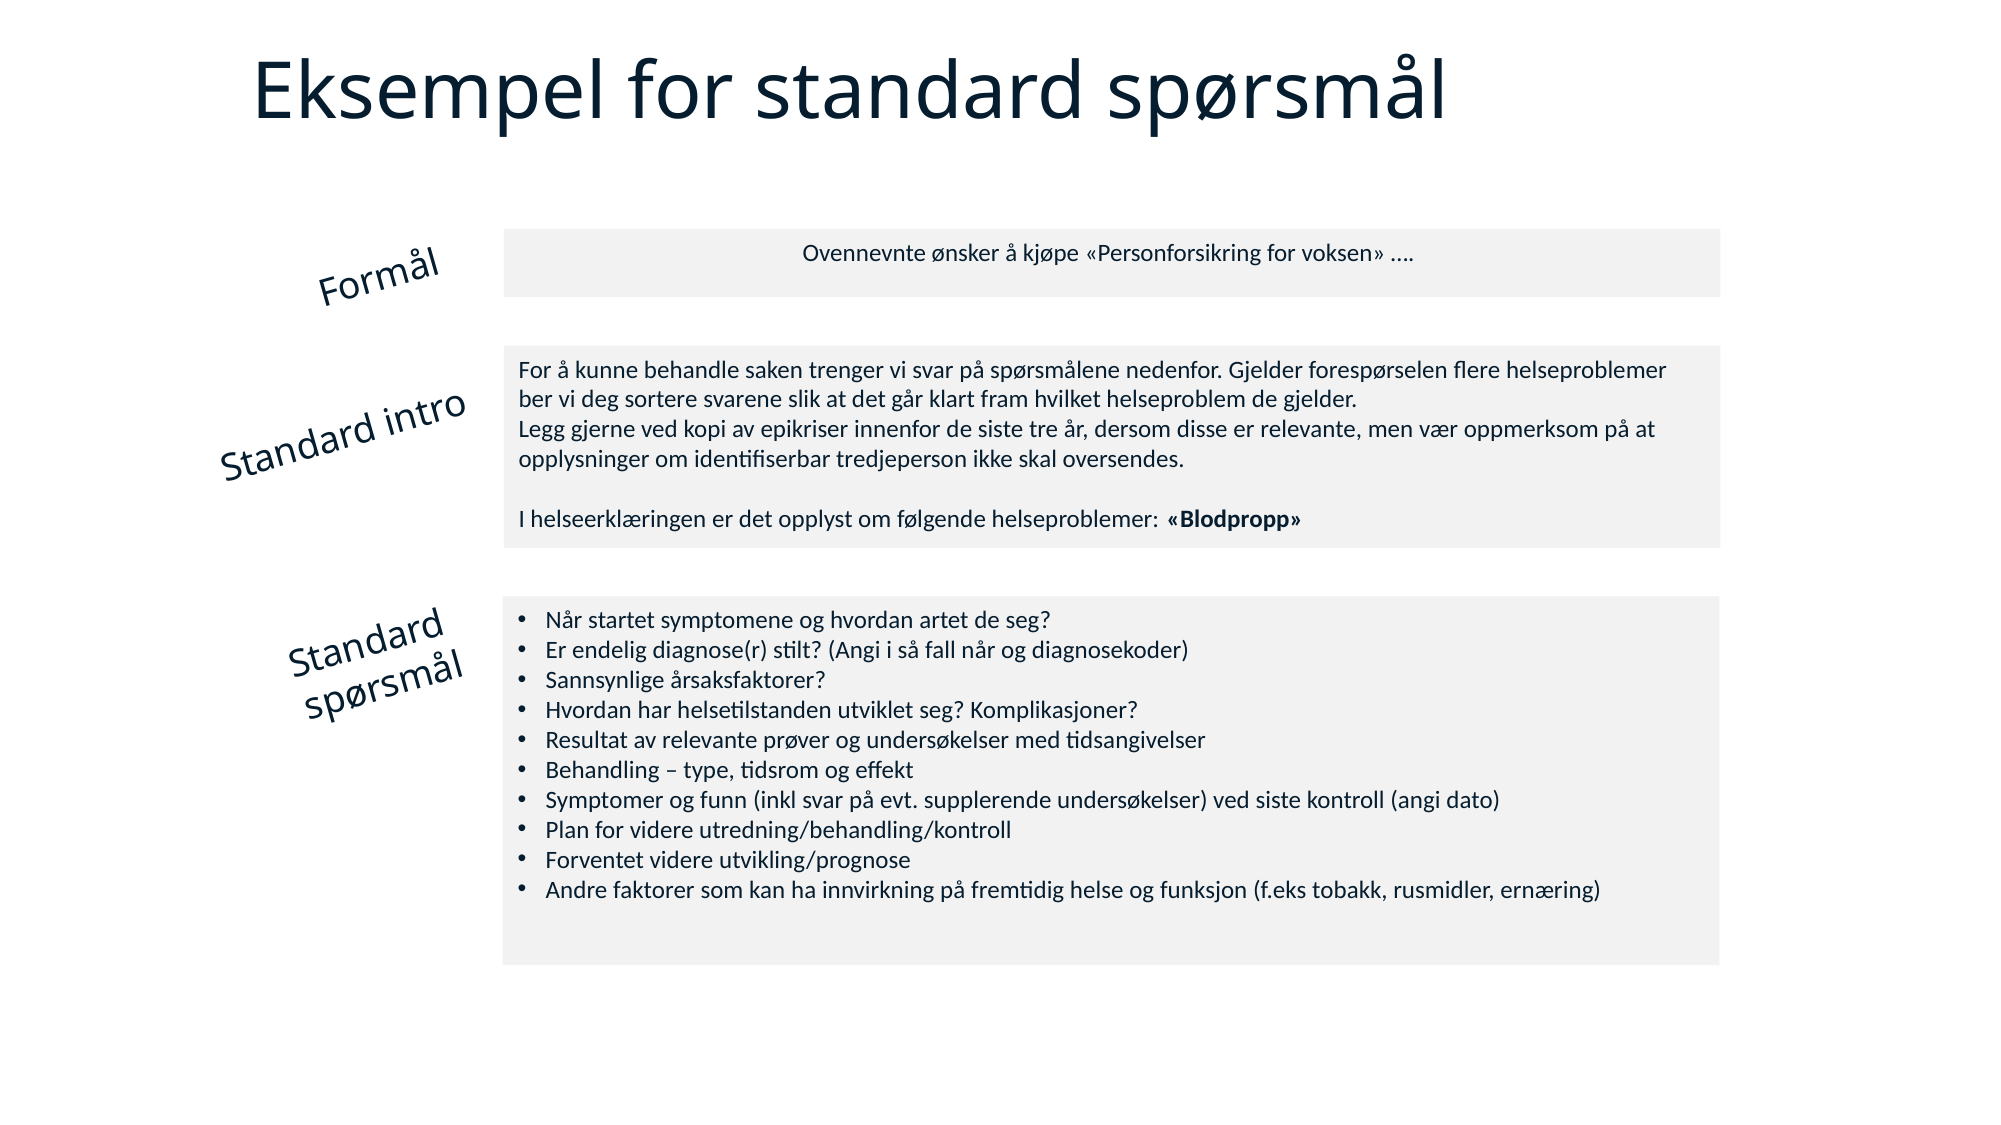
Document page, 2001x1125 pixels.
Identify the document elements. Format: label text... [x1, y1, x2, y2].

text_box Standard intro [198, 365, 488, 502]
text_box Ovennevnte ønsker å kjøpe «Personforsikring for voksen» …. [503, 228, 1721, 298]
text_box For å kunne behandle saken trenger vi svar på spørsmålene nedenfor. Gjelder forespørselen flere helseproblemer ber vi deg sortere svarene slik at det går klart fram hvilket helseproblem de gjelder. Legg gjerne ved kopi av epikriser innenfor de siste tre år, dersom disse er relevante, men vær oppmerksom på at opplysninger om identifiserbar tredjeperson ikke skal oversendes. I helseerklæringen er det opplyst om følgende helseproblemer: «Blodpropp» [503, 345, 1721, 549]
text_box Når startet symptomene og hvordan artet de seg? Er endelig diagnose(r) stilt? (Angi i så fall når og diagnosekoder) Sannsynlige årsaksfaktorer? Hvordan har helsetilstanden utviklet seg? Komplikasjoner? Resultat av relevante prøver og undersøkelser med tidsangivelser Behandling – type, tidsrom og effekt Symptomer og funn (inkl svar på evt. supplerende undersøkelser) ved siste kontroll (angi dato) Plan for videre utredning/behandling/kontroll Forventet videre utvikling/prognose Andre faktorer som kan ha innvirkning på fremtidig helse og funksjon (f.eks tobakk, rusmidler, ernæring) [502, 595, 1720, 966]
text_box Standard spørsmål [266, 584, 488, 740]
title Eksempel for standard spørsmål [236, 42, 1764, 144]
text_box Formål [296, 225, 461, 326]
